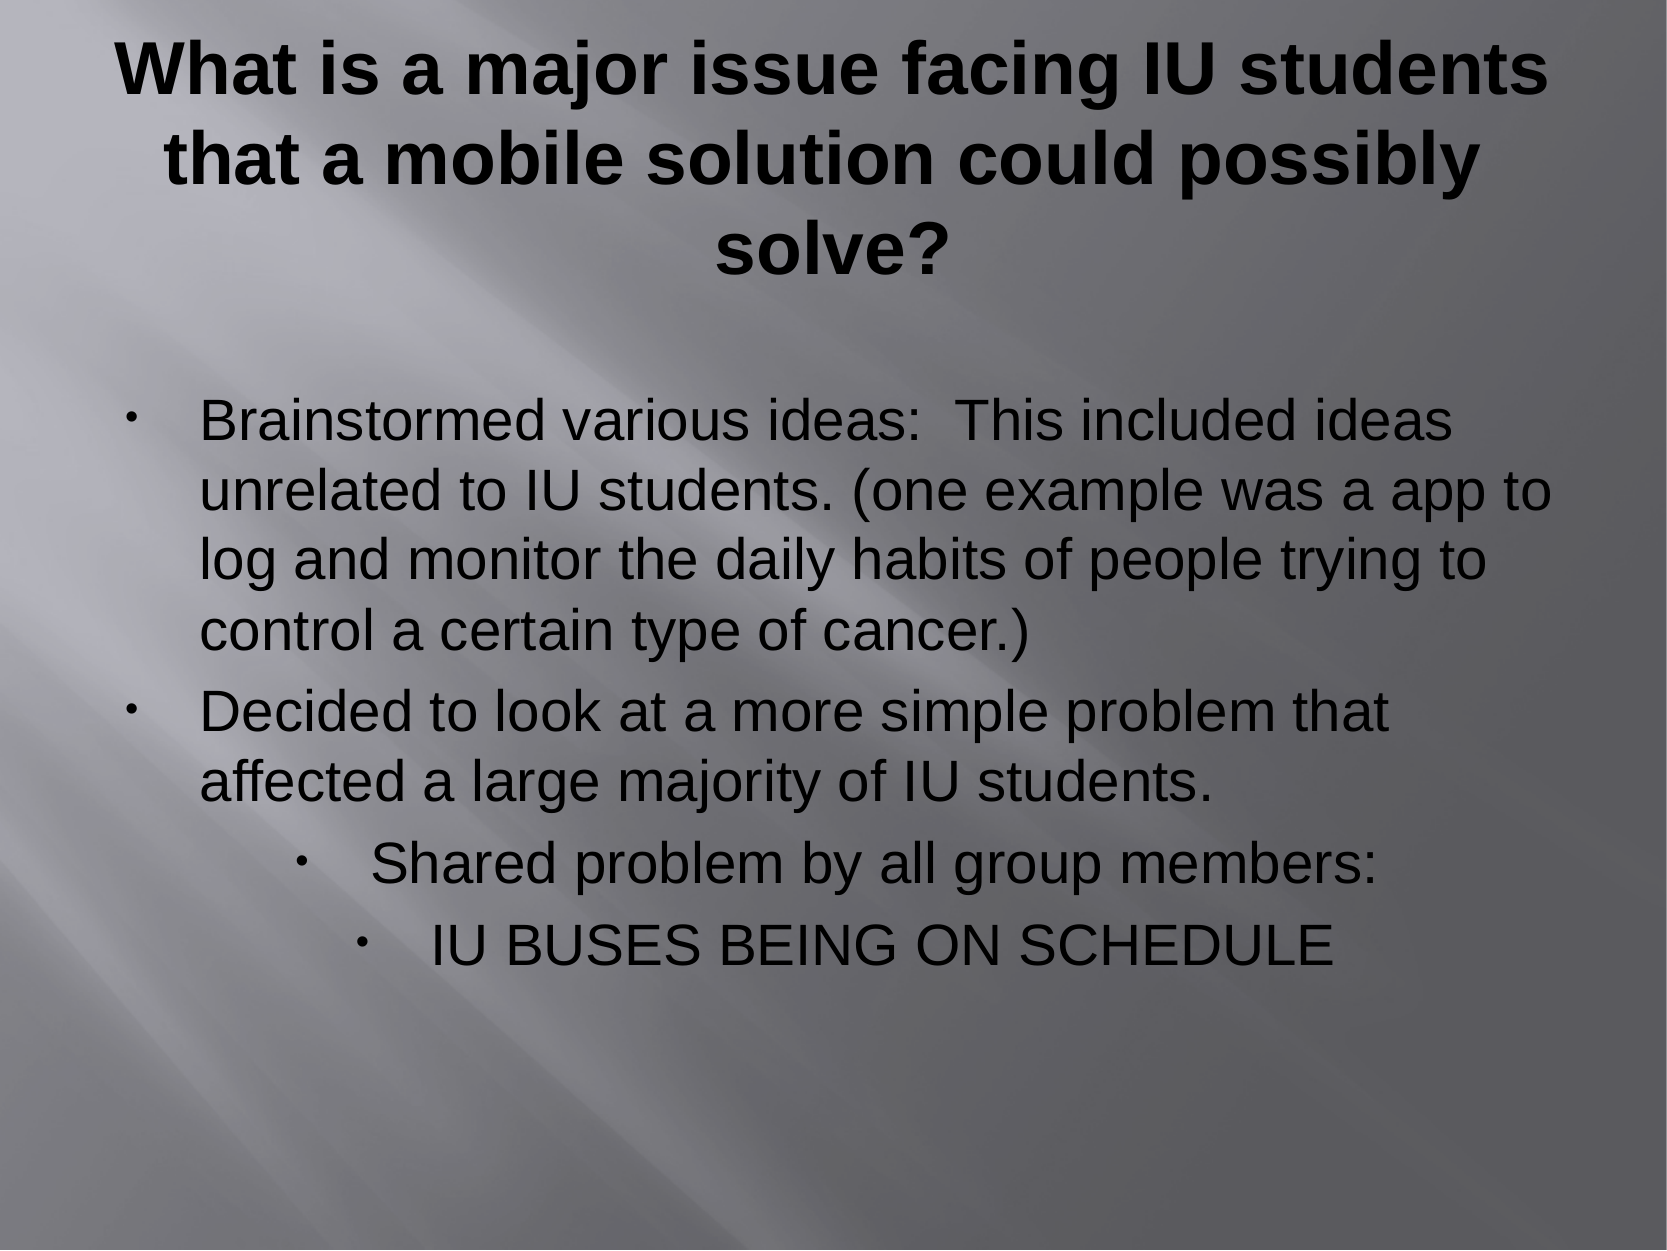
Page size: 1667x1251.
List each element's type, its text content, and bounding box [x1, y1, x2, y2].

list Brainstormed various ideas: This included ideas unrelated to IU students. (one example was a app to log and monitor the daily habits of people trying to control a certain type of cancer.) Decided to look at a more simple problem that affected a large majority of IU students. Shared problem by all group members: IU BUSES BEING ON SCHEDULE [83, 291, 1584, 1151]
title What is a major issue facing IU students that a mobile solution could possibly solve? [83, 50, 1584, 259]
